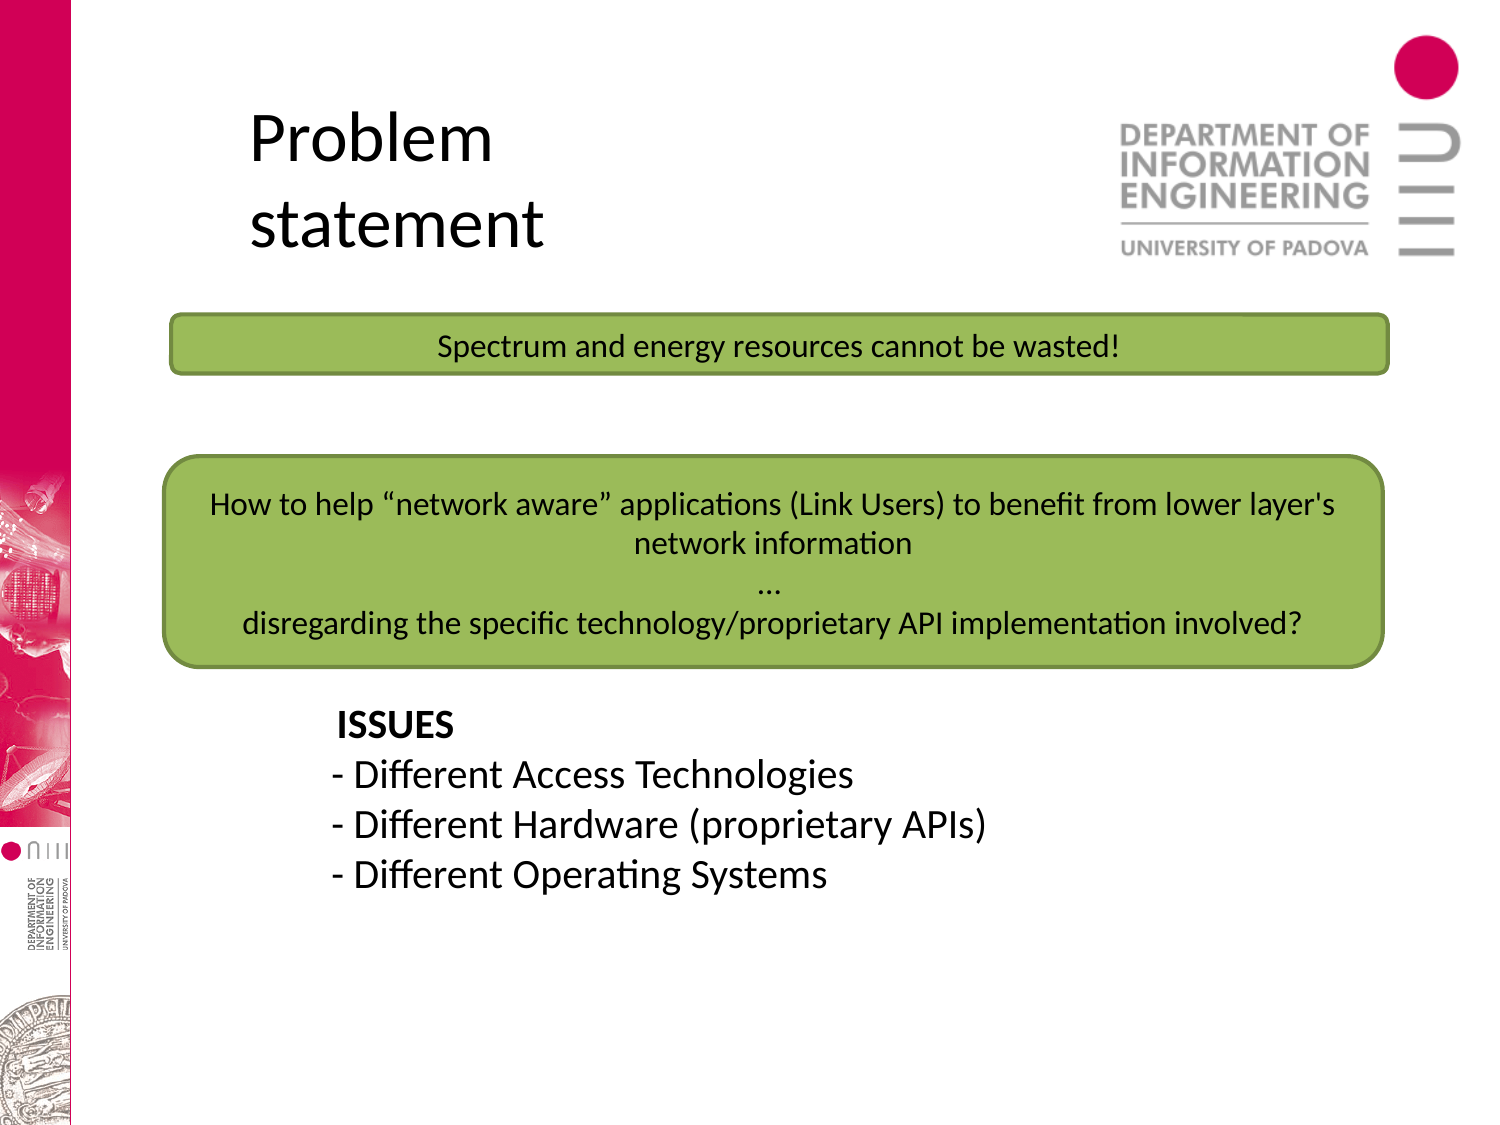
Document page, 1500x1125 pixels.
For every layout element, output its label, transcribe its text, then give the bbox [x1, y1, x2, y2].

text_box How to help “network aware” applications (Link Users) to benefit from lower layer's network information ... disregarding the specific technology/proprietary API implementation involved? [161, 454, 1385, 670]
title Problem statement [234, 82, 1055, 270]
text_box Spectrum and energy resources cannot be wasted! [168, 312, 1390, 376]
picture [0, 0, 1500, 1125]
text_box ISSUES - Different Access Technologies - Different Hardware (proprietary APIs) - Different Operating Systems [241, 644, 1067, 945]
